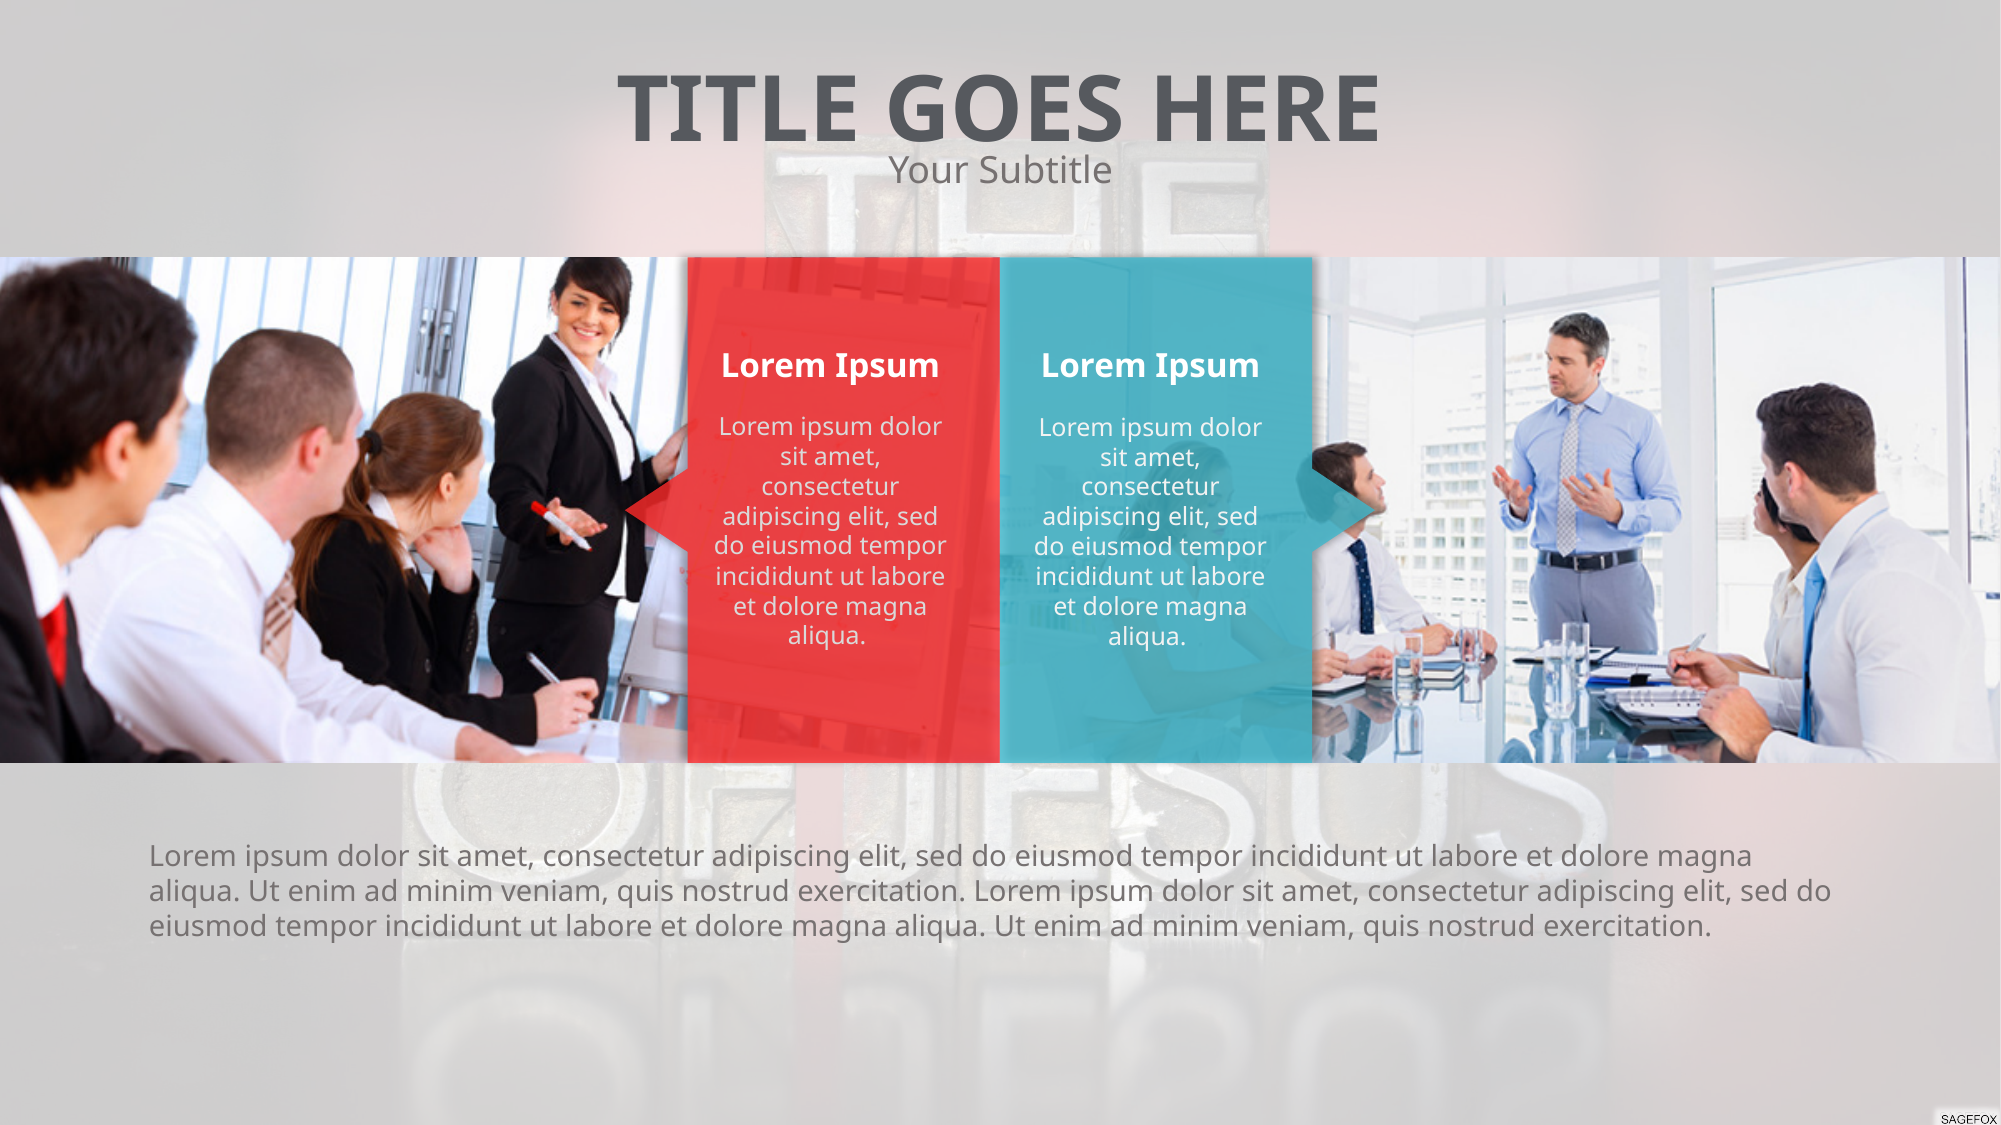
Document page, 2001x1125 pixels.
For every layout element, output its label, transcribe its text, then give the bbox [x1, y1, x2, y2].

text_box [548, 42, 1452, 199]
picture [1938, 1114, 1999, 1125]
text_box Lorem ipsum dolor sit amet, consectetur adipiscing elit, sed do eiusmod tempor incididunt ut labore et dolore magna aliqua. Ut enim ad minim veniam, quis nostrud exercitation. Lorem ipsum dolor sit amet, consectetur adipiscing elit, sed do eiusmod tempor incididunt ut labore et dolore magna aliqua. Ut enim ad minim veniam, quis nostrud exercitation. [134, 830, 1866, 950]
text_box [998, 256, 1377, 765]
text_box [1324, 256, 2000, 764]
text_box [622, 256, 998, 765]
text_box [0, 256, 675, 764]
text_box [708, 342, 953, 593]
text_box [1029, 343, 1273, 593]
